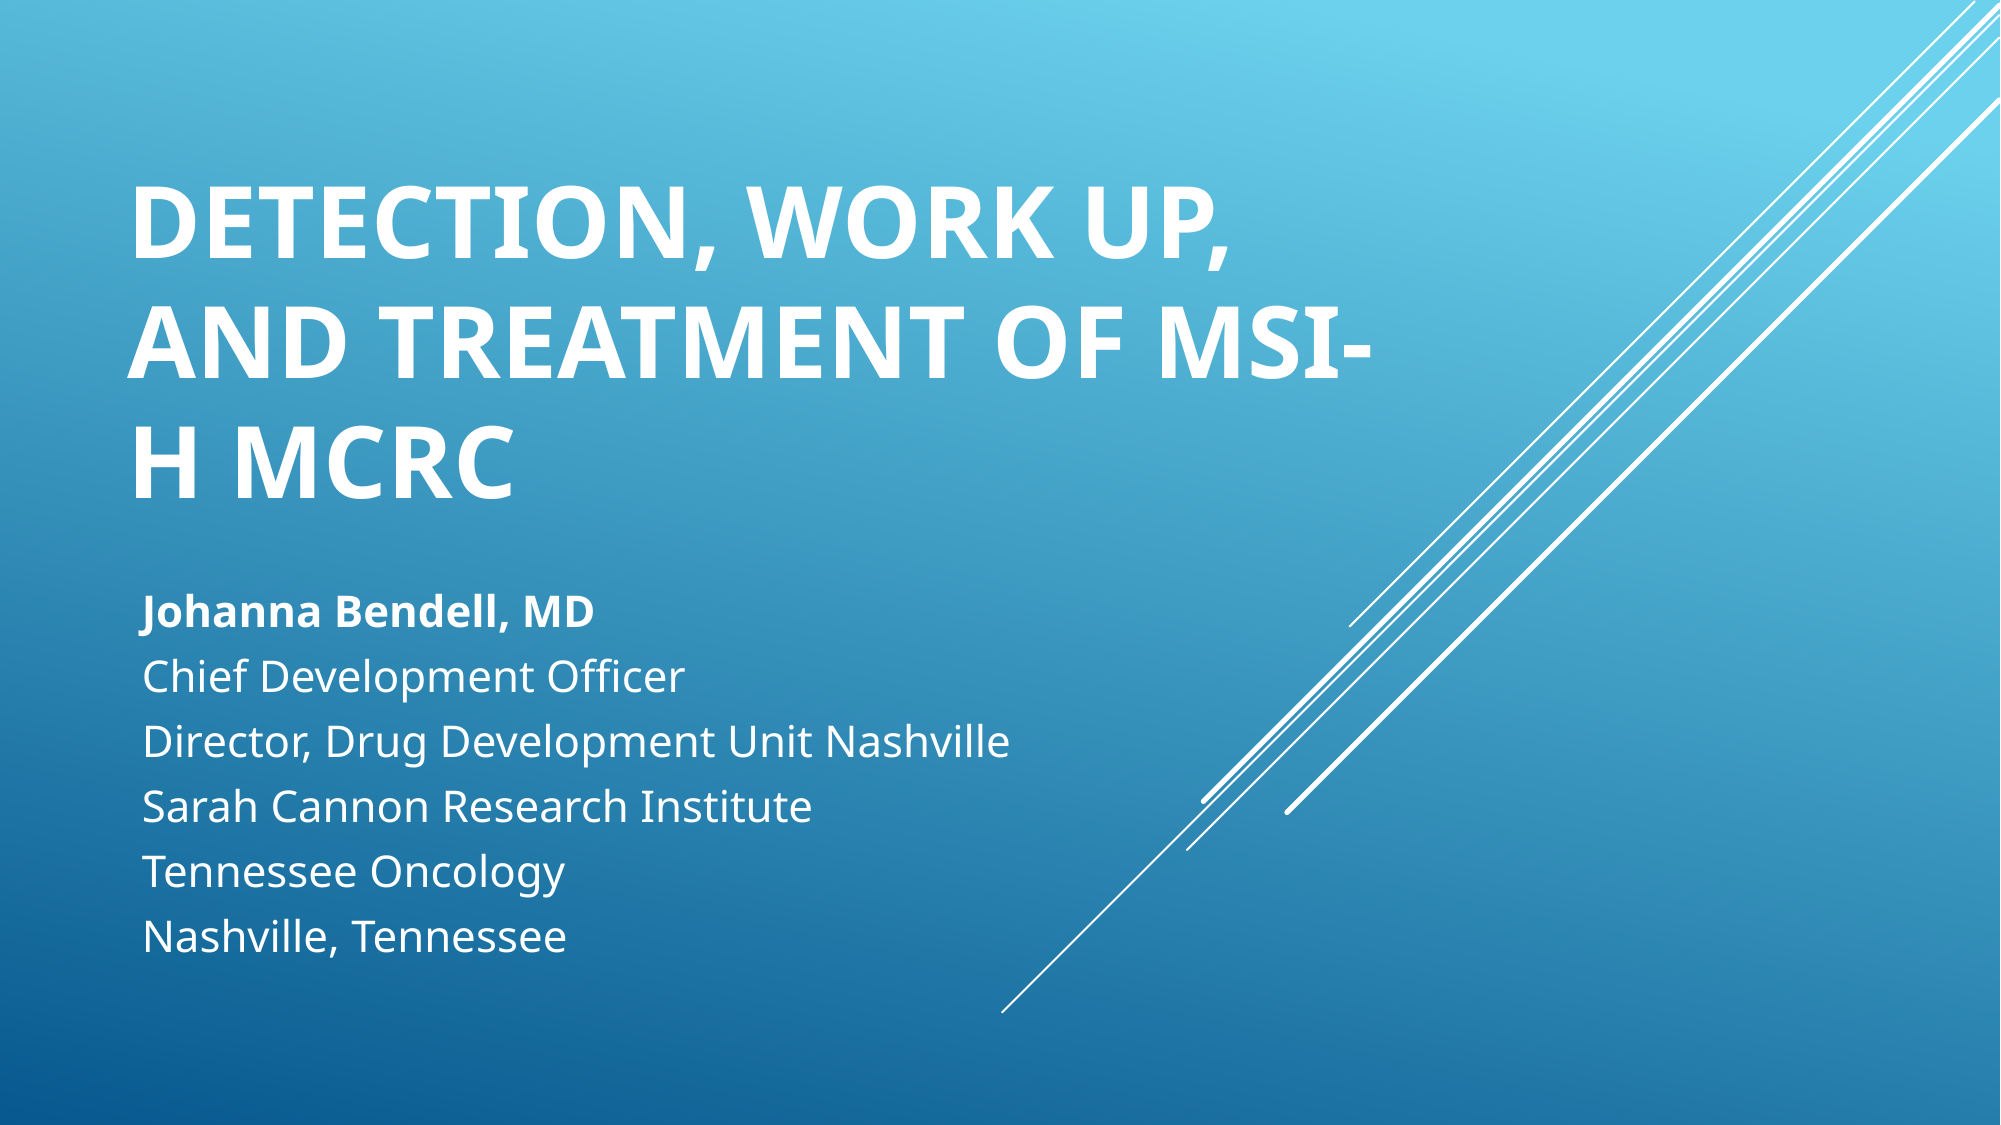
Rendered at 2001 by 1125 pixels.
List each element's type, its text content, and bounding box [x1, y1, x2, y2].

title Detection, work up, and treatment of msi-H mcrc [112, 38, 1425, 526]
subtitle Johanna Bendell, MD Chief Development Officer Director, Drug Development Unit Nashville Sarah Cannon Research Institute Tennessee Oncology Nashville, Tennessee [126, 575, 1177, 896]
